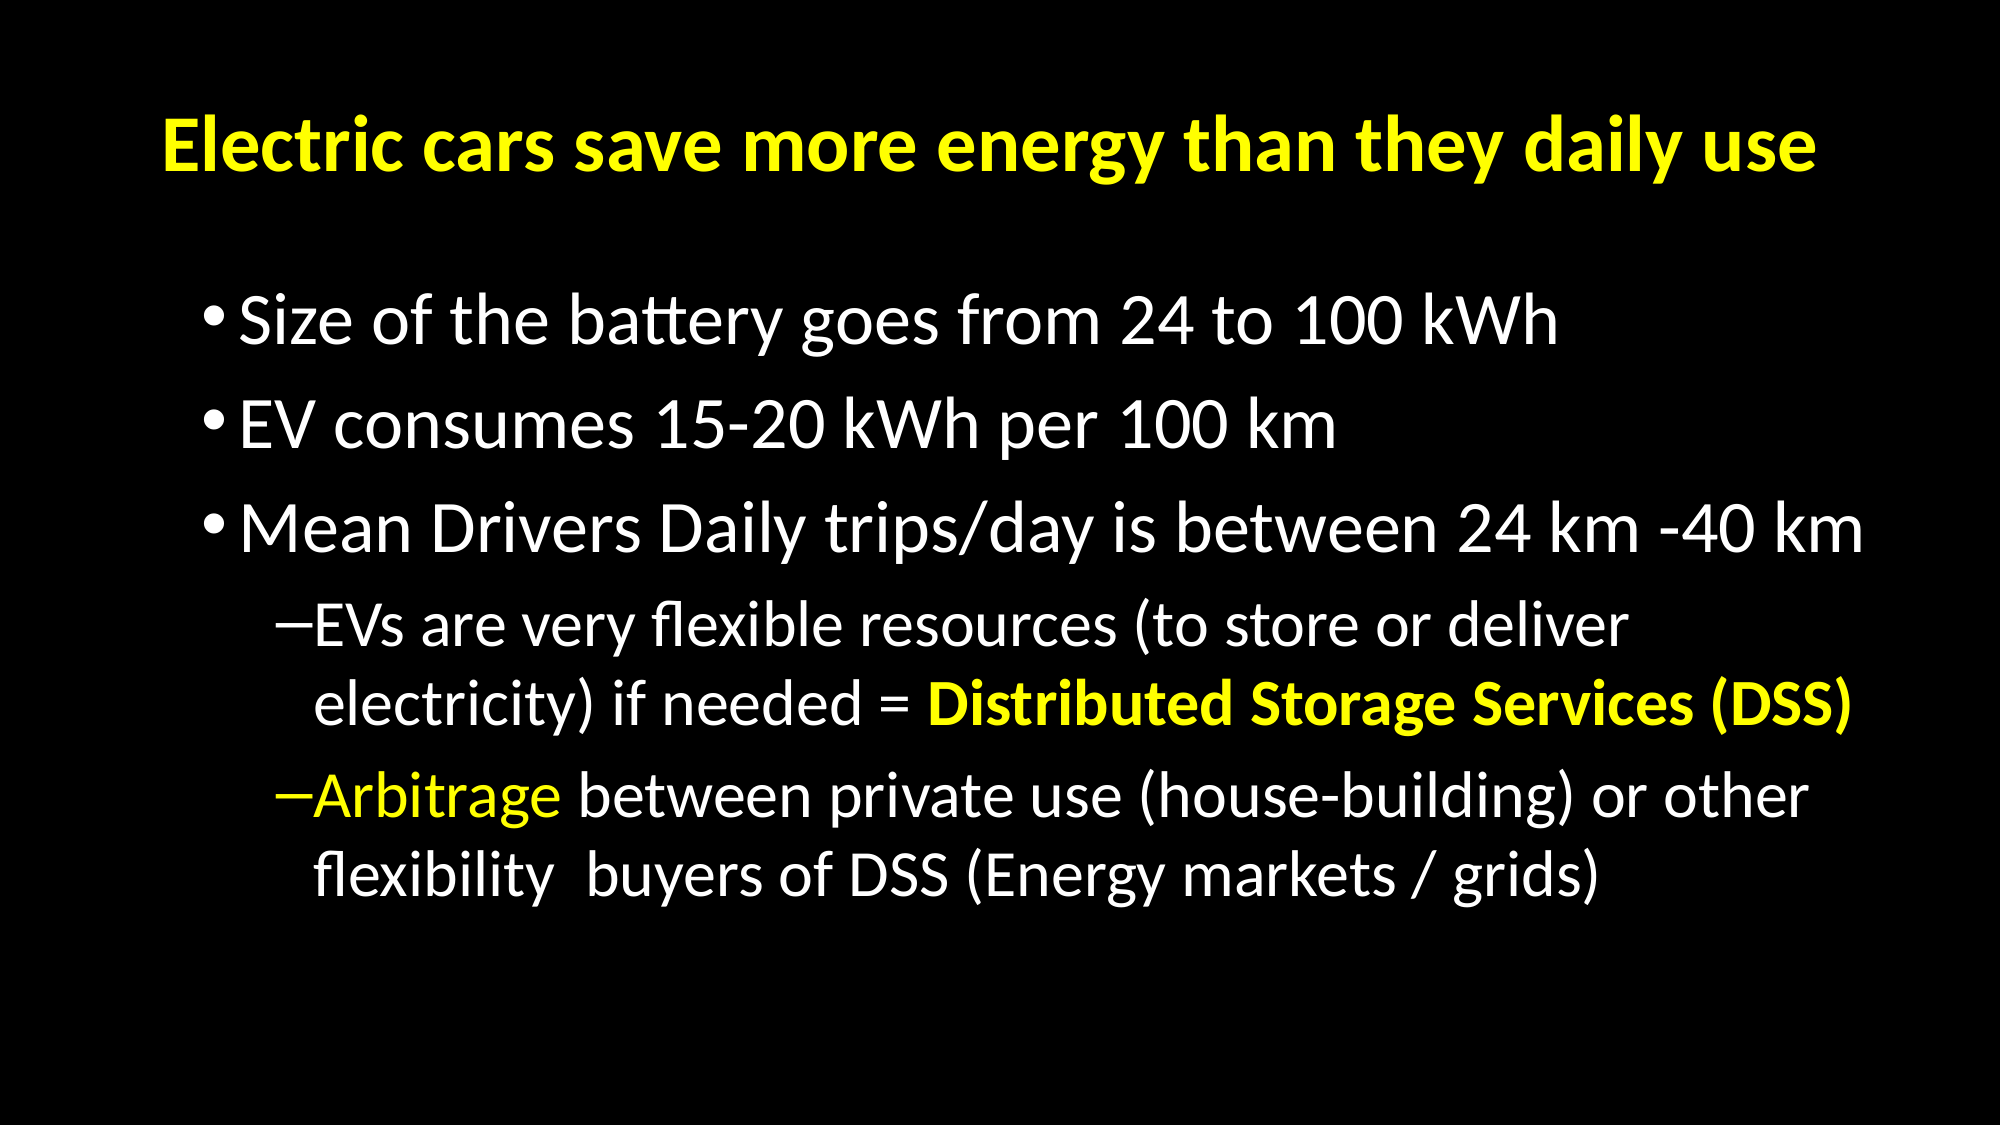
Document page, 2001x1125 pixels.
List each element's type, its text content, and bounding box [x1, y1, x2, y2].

title Electric cars save more energy than they daily use [99, 45, 1900, 233]
list Size of the battery goes from 24 to 100 kWh EV consumes 15-20 kWh per 100 km Mean Drivers Daily trips/day is between 24 km -40 km EVs are very flexible resources (to store or deliver electricity) if needed = Distributed Storage Services (DSS) Arbitrage between private use (house-building) or other flexibility buyers of DSS (Energy markets / grids) [38, 262, 1900, 1005]
